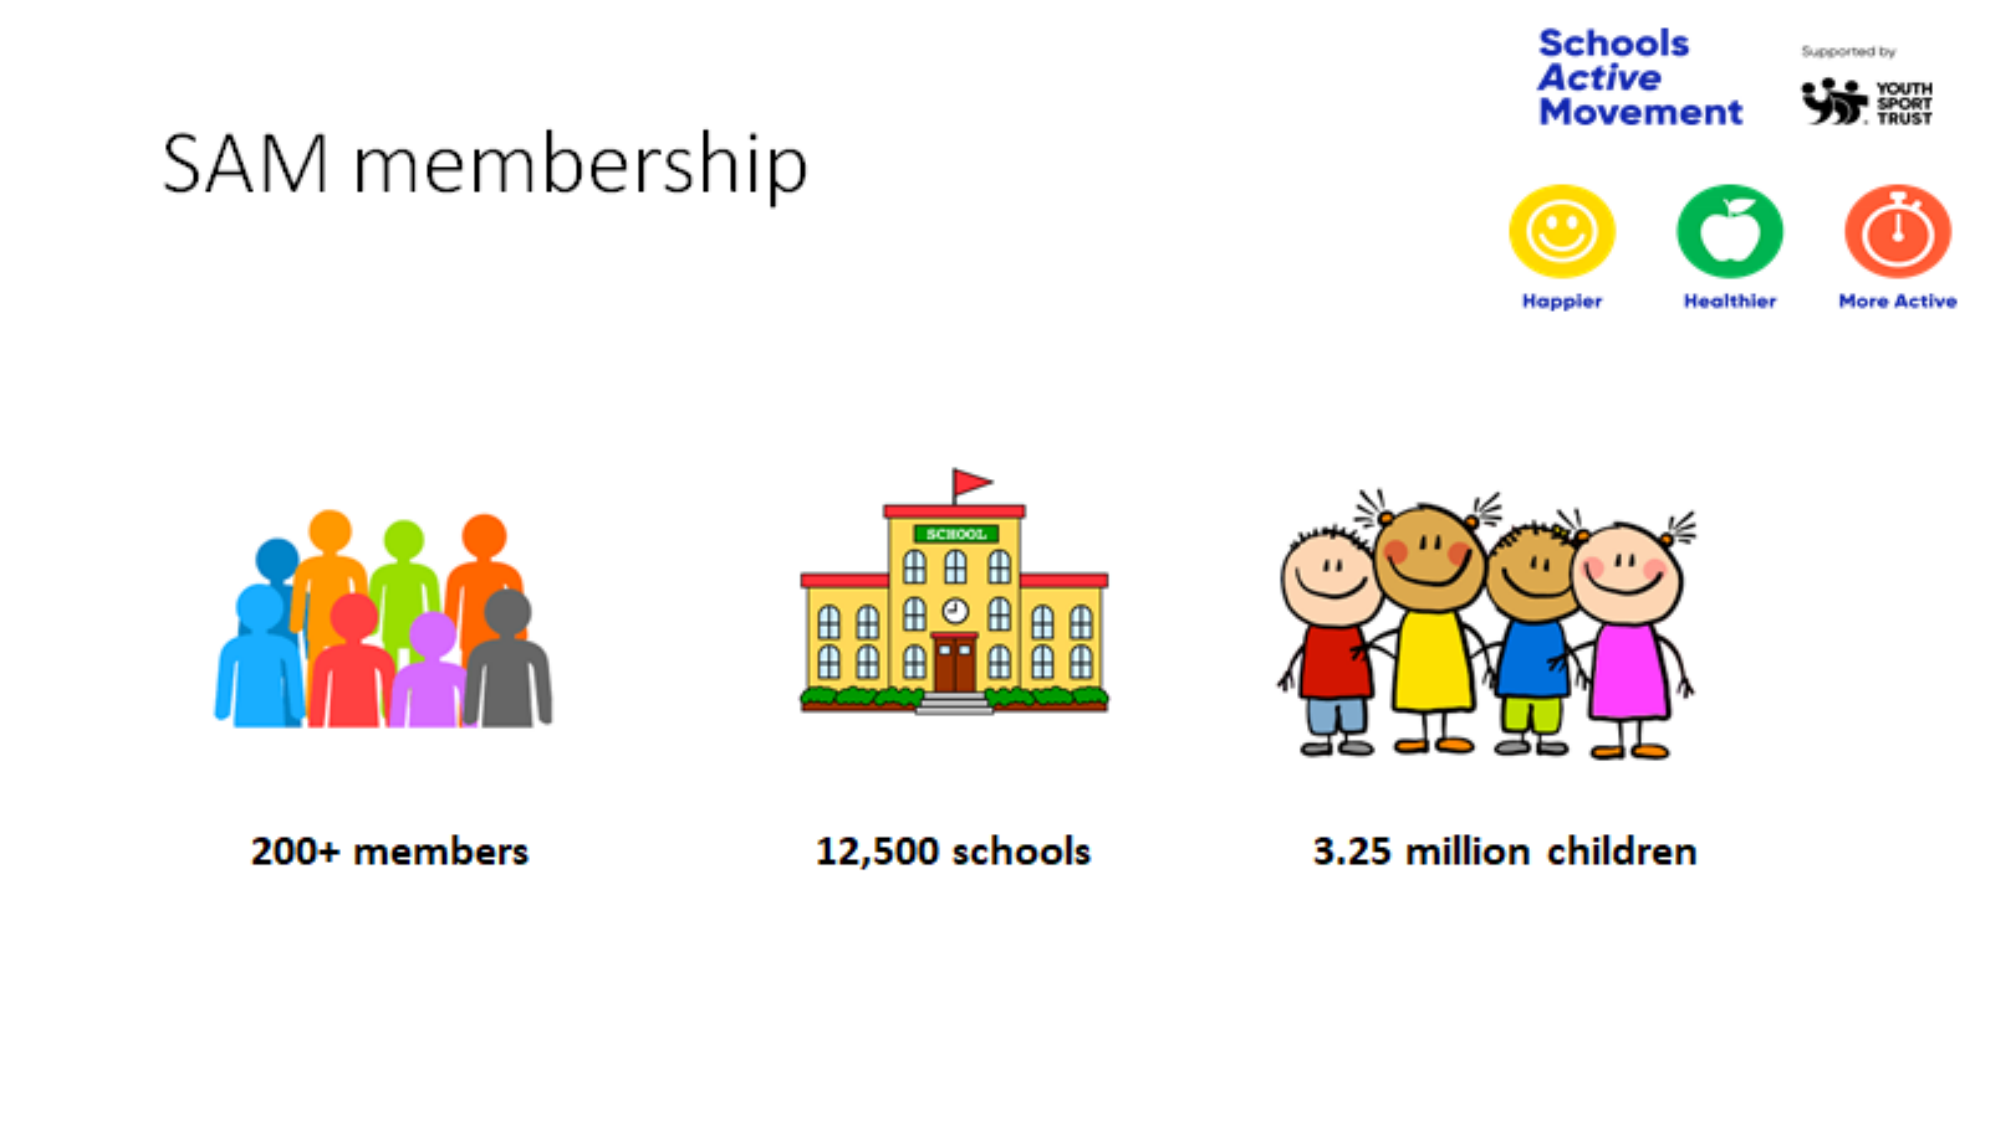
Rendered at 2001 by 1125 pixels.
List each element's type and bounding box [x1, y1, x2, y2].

list [10, 0, 2000, 1116]
